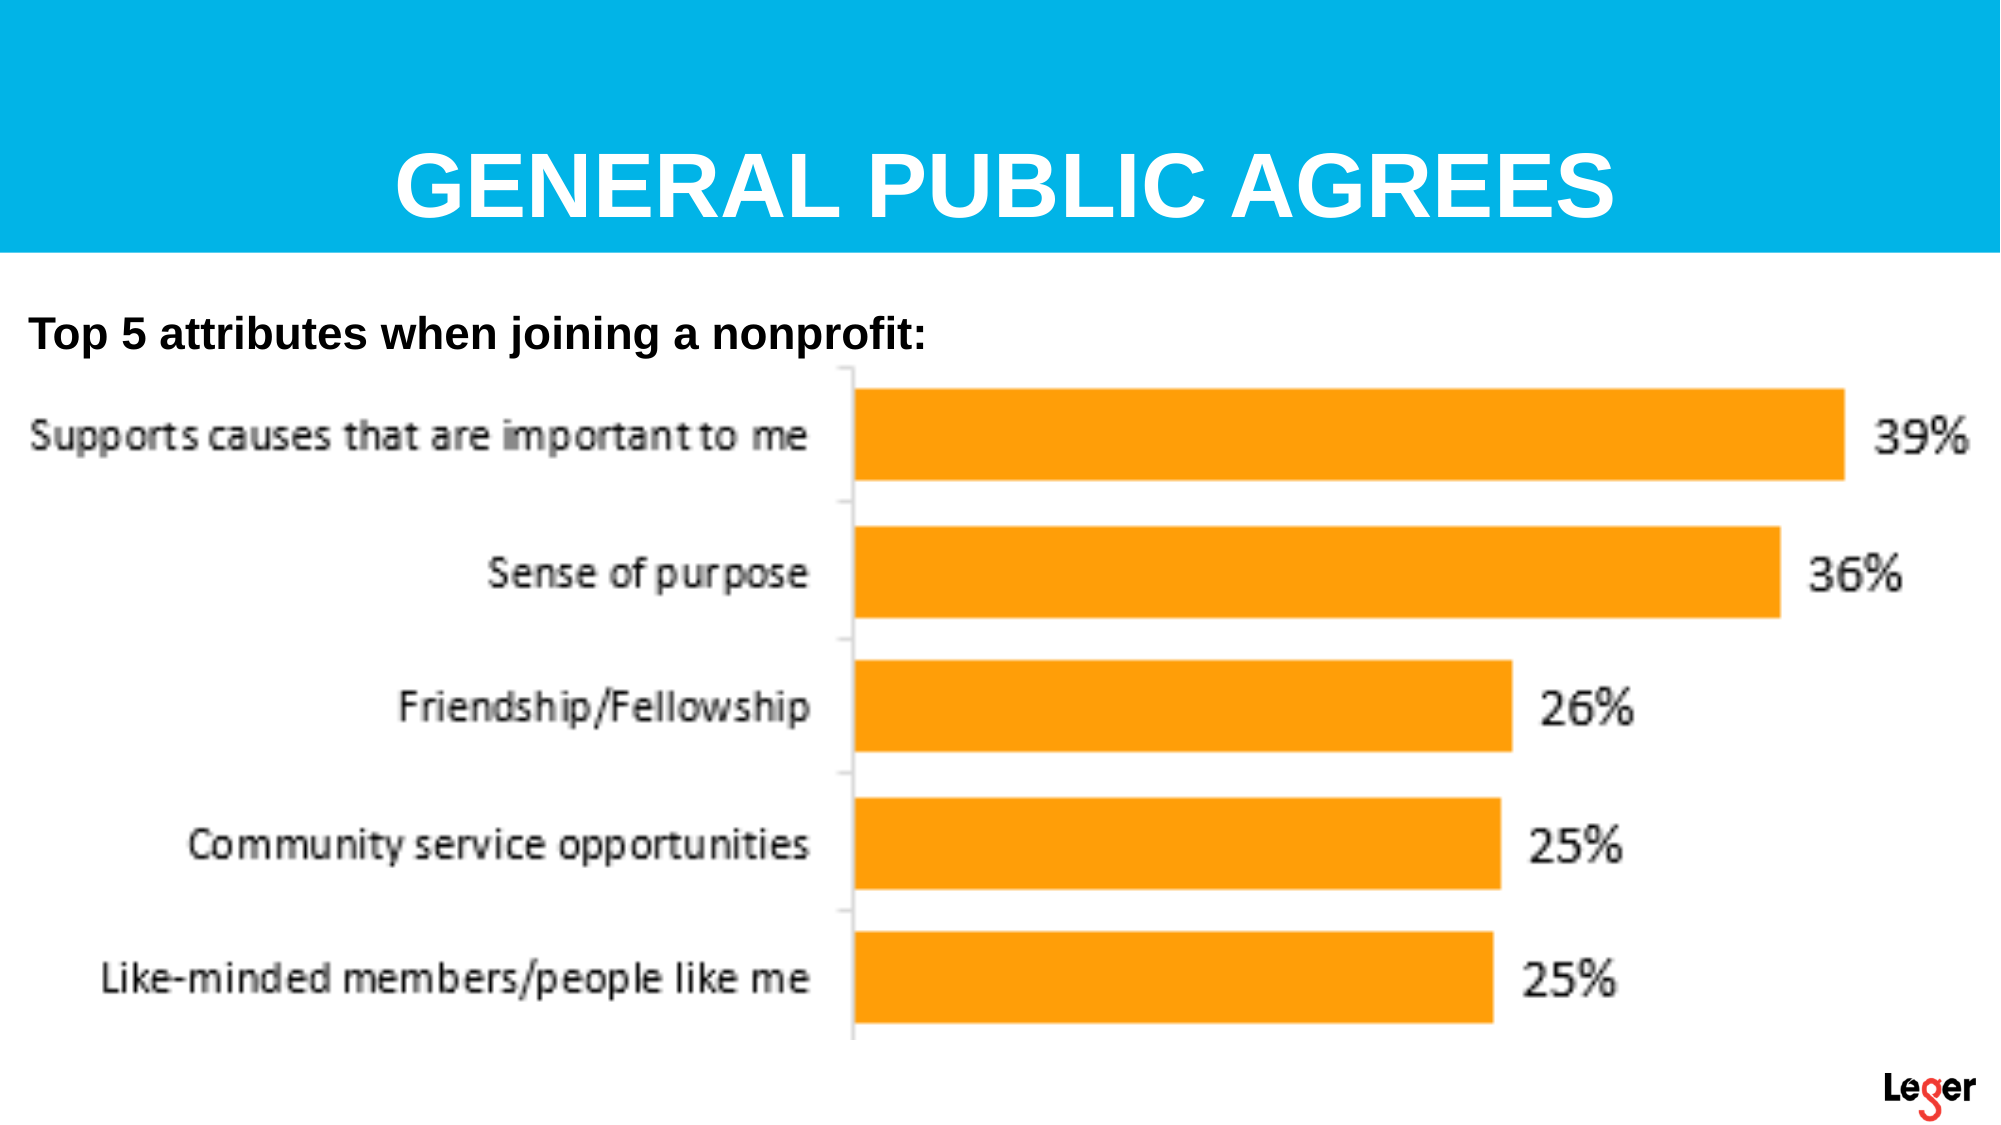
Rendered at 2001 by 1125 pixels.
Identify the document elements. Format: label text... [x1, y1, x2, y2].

title General Public Agrees [62, 0, 1950, 253]
picture [1876, 1066, 1980, 1125]
picture [0, 264, 2000, 1040]
